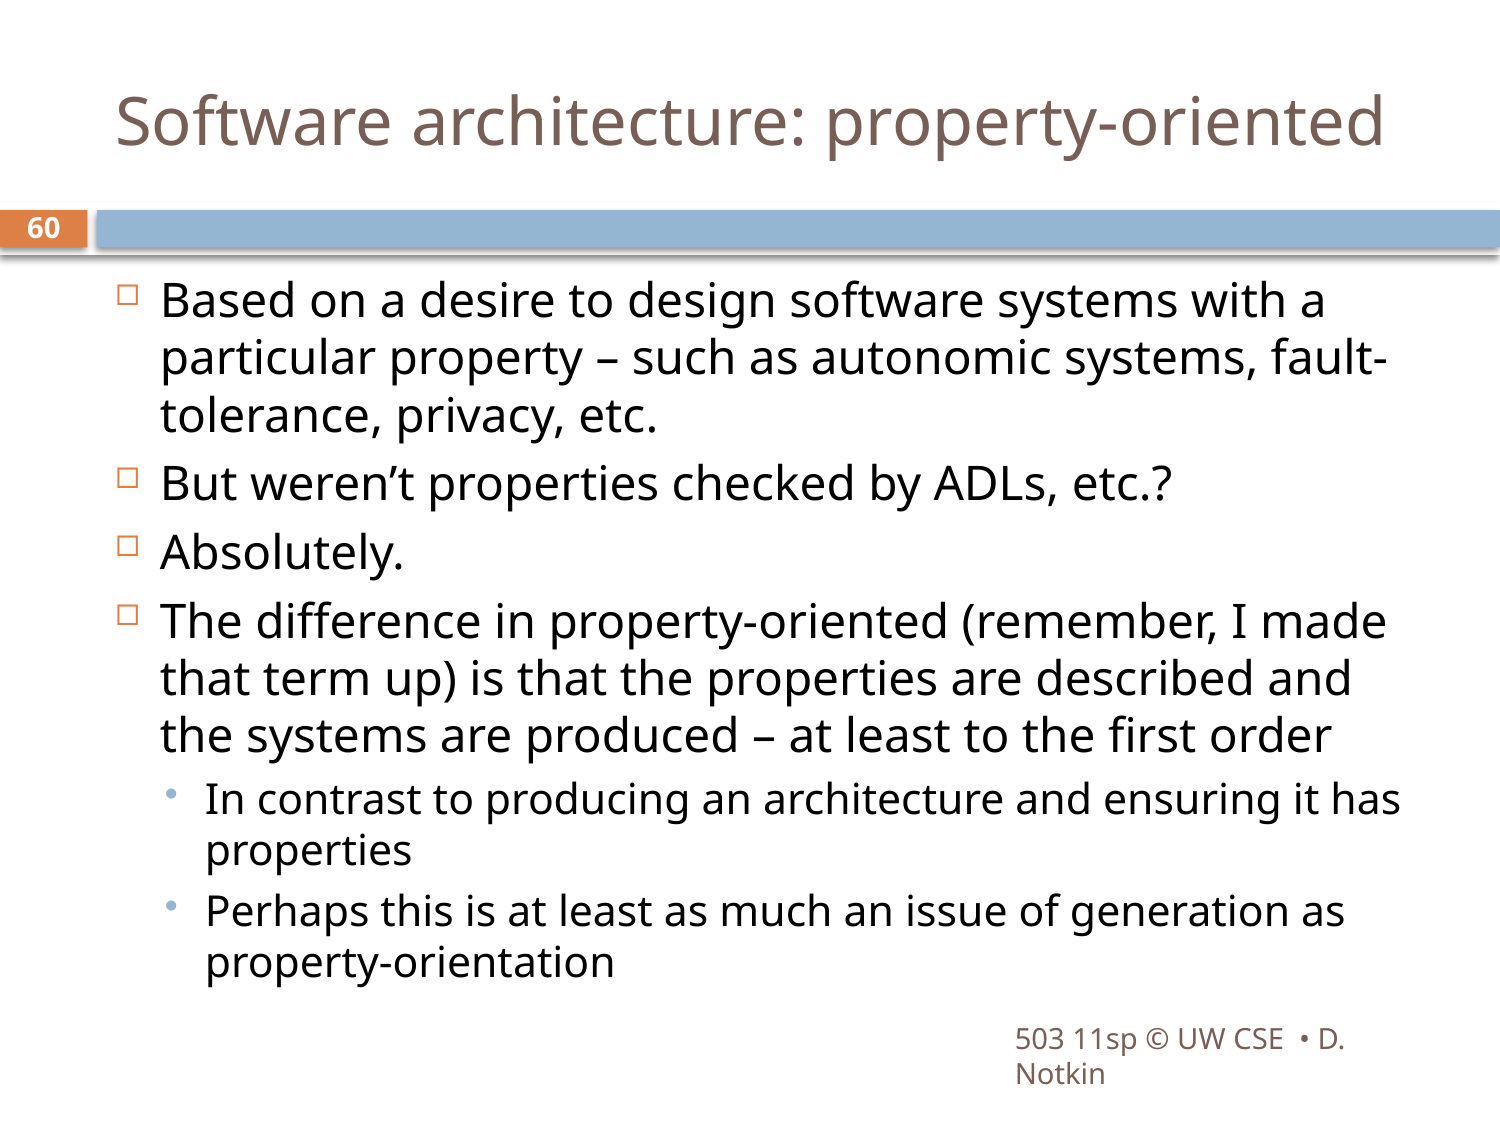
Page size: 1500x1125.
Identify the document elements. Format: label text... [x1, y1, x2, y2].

slide_number 503 11sp © UW CSE • D. Notkin [999, 1025, 1438, 1085]
list Based on a desire to design software systems with a particular property – such as autonomic systems, fault-tolerance, privacy, etc. But weren’t properties checked by ADLs, etc.? Absolutely. The difference in property-oriented (remember, I made that term up) is that the properties are described and the systems are produced – at least to the first order In contrast to producing an architecture and ensuring it has properties Perhaps this is at least as much an issue of generation as property-orientation [100, 262, 1438, 1000]
title Software architecture: property-oriented [100, 37, 1438, 200]
slide_number 60 [0, 208, 88, 249]
